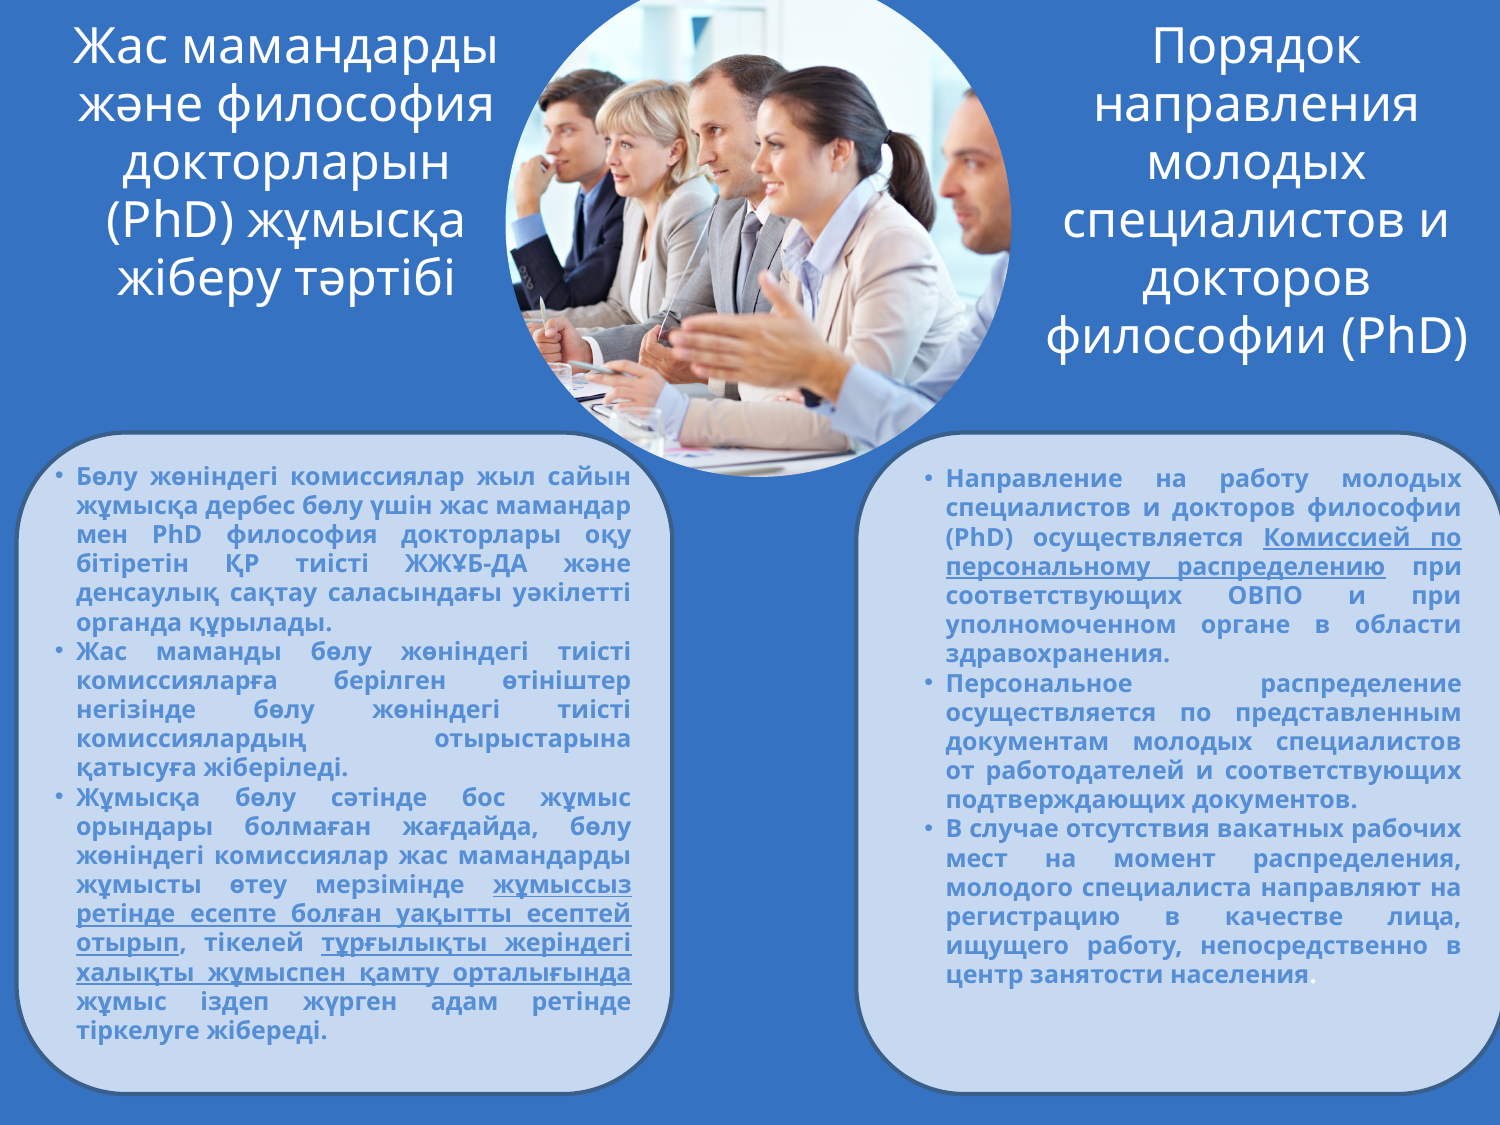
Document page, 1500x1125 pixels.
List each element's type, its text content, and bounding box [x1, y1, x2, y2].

text_box Порядок направления молодых специалистов и докторов философии (PhD) [1016, 15, 1500, 364]
text_box Направление на работу молодых специалистов и докторов философии (PhD) осуществляется Комиссией по персональному распределению при соответствующих ОВПО и при уполномоченном органе в области здравохранения. Персональное распределение осуществляется по представленным документам молодых специалистов от работодателей и соответствующих подтверждающих документов. В случае отсутствия вакатных рабочих мест на момент распределения, молодого специалиста направляют на регистрацию в качестве лица, ищущего работу, непосредственно в центр занятости населения. [903, 463, 1462, 989]
text_box [854, 430, 1500, 1097]
text_box [0, 0, 1500, 1125]
text_box [632, 485, 675, 1073]
text_box Бөлу жөніндегі комиссиялар жыл сайын жұмысқа дербес бөлу үшін жас мамандар мен PhD философия докторлары оқу бітіретін ҚР тиісті ЖЖҰБ-ДА және денсаулық сақтау саласындағы уәкілетті органда құрылады. Жас маманды бөлу жөніндегі тиісті комиссияларға берілген өтініштер негізінде бөлу жөніндегі тиісті комиссиялардың отырыстарына қатысуға жіберіледі. Жұмысқа бөлу сәтінде бос жұмыс орындары болмаған жағдайда, бөлу жөніндегі комиссиялар жас мамандарды жұмысты өтеу мерзімінде жұмыссыз ретінде есепте болған уақытты есептей отырып, тікелей тұрғылықты жеріндегі халықты жұмыспен қамту орталығында жұмыс іздеп жүрген адам ретінде тіркелуге жібереді. [33, 460, 632, 1074]
text_box [50, 430, 500, 460]
text_box [59, 1074, 630, 1097]
text_box [14, 480, 33, 1047]
text_box Жас мамандарды және философия докторларын (PhD) жұмысқа жіберу тәртібі [54, 15, 500, 306]
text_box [505, 0, 1012, 478]
